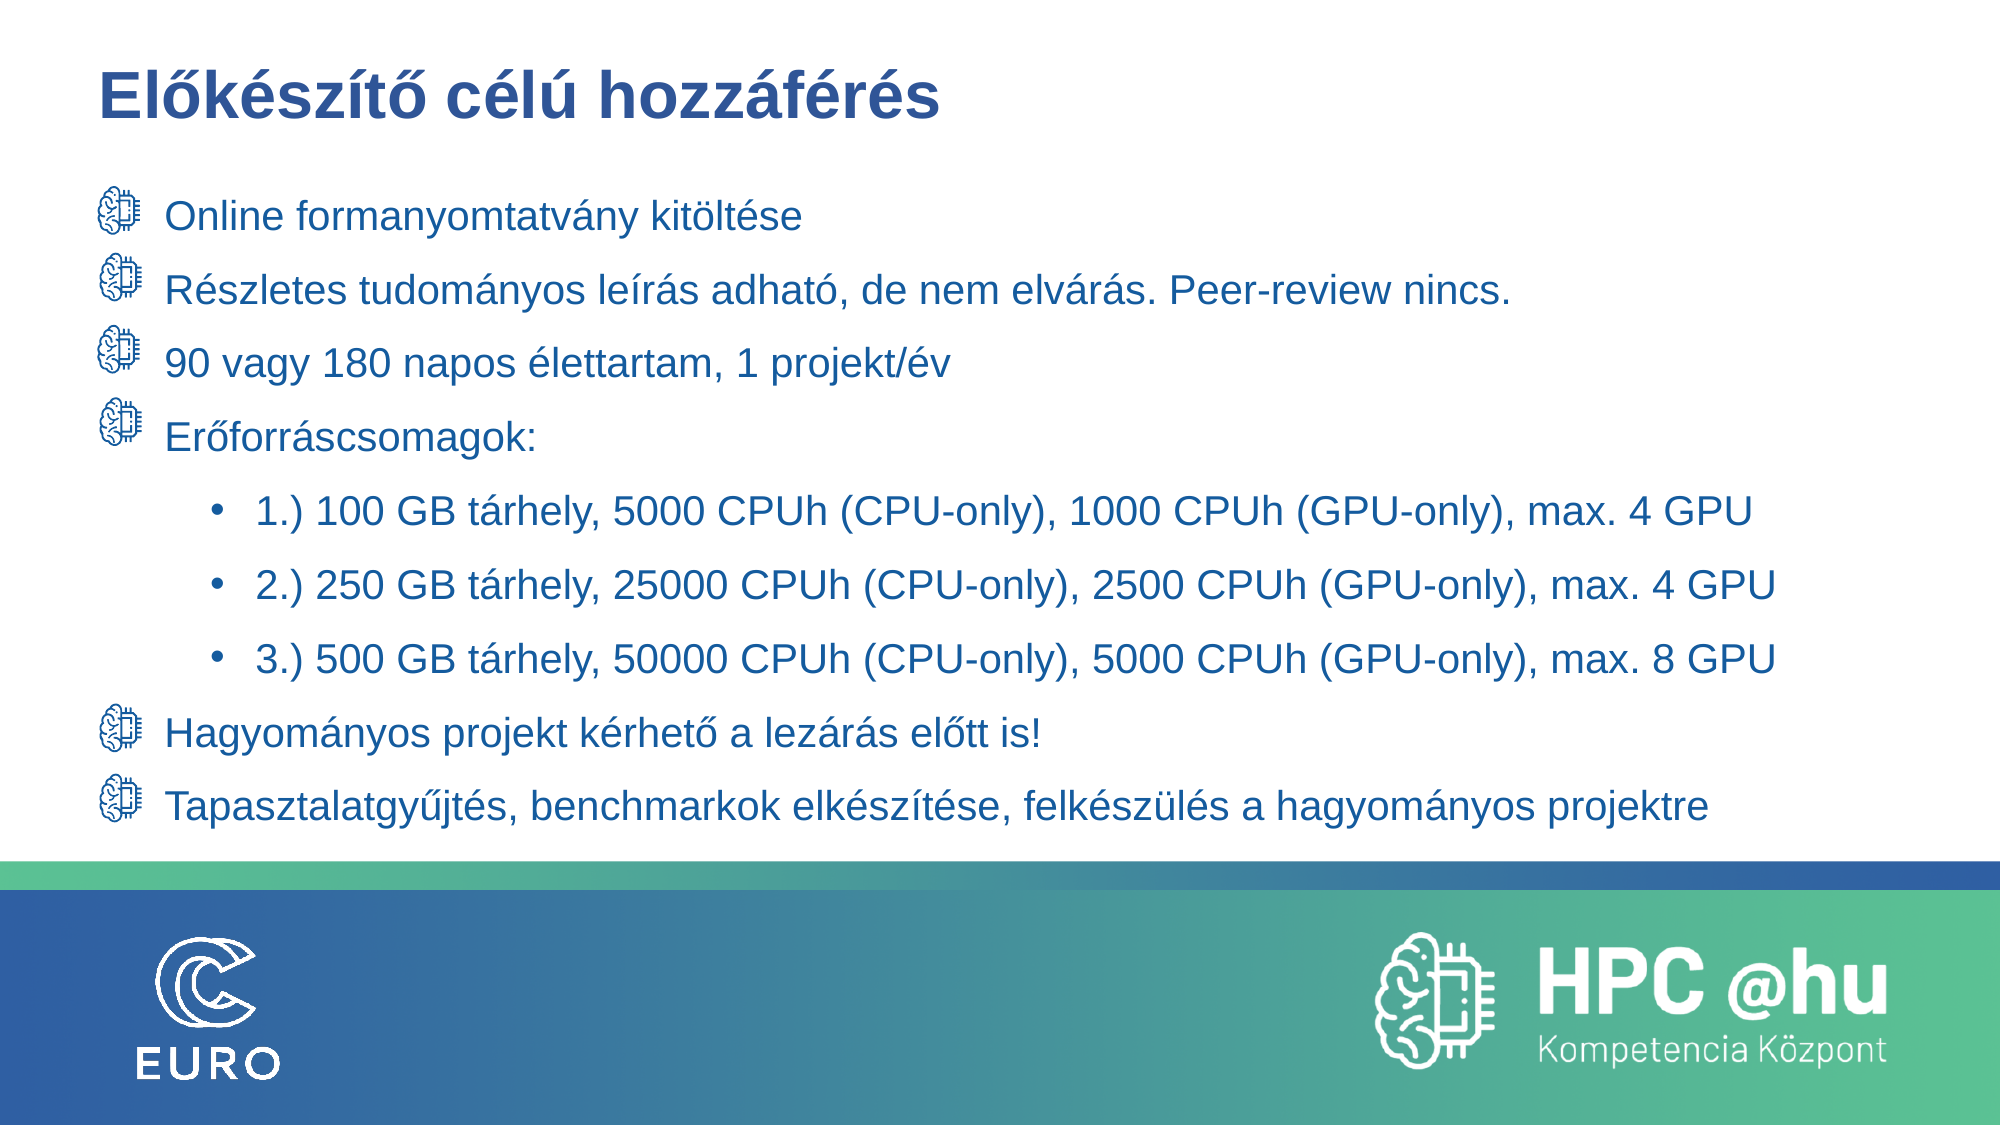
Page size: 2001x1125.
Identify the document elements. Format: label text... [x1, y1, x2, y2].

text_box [97, 186, 140, 235]
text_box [97, 324, 140, 374]
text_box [99, 397, 142, 446]
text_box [99, 703, 142, 753]
text_box Online formanyomtatvány kitöltése Részletes tudományos leírás adható, de nem elvárás. Peer-review nincs. 90 vagy 180 napos élettartam, 1 projekt/év Erőforráscsomagok: 1.) 100 GB tárhely, 5000 CPUh (CPU-only), 1000 CPUh (GPU-only), max. 4 GPU 2.) 250 GB tárhely, 25000 CPUh (CPU-only), 2500 CPUh (GPU-only), max. 4 GPU 3.) 500 GB tárhely, 50000 CPUh (CPU-only), 5000 CPUh (GPU-only), max. 8 GPU Hagyományos projekt kérhető a lezárás előtt is! Tapasztalatgyűjtés, benchmarkok elkészítése, felkészülés a hagyományos projektre [163, 164, 1947, 830]
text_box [99, 773, 142, 823]
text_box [99, 252, 142, 302]
picture [0, 0, 2000, 1125]
text_box Előkészítő célú hozzáférés [97, 51, 1852, 133]
